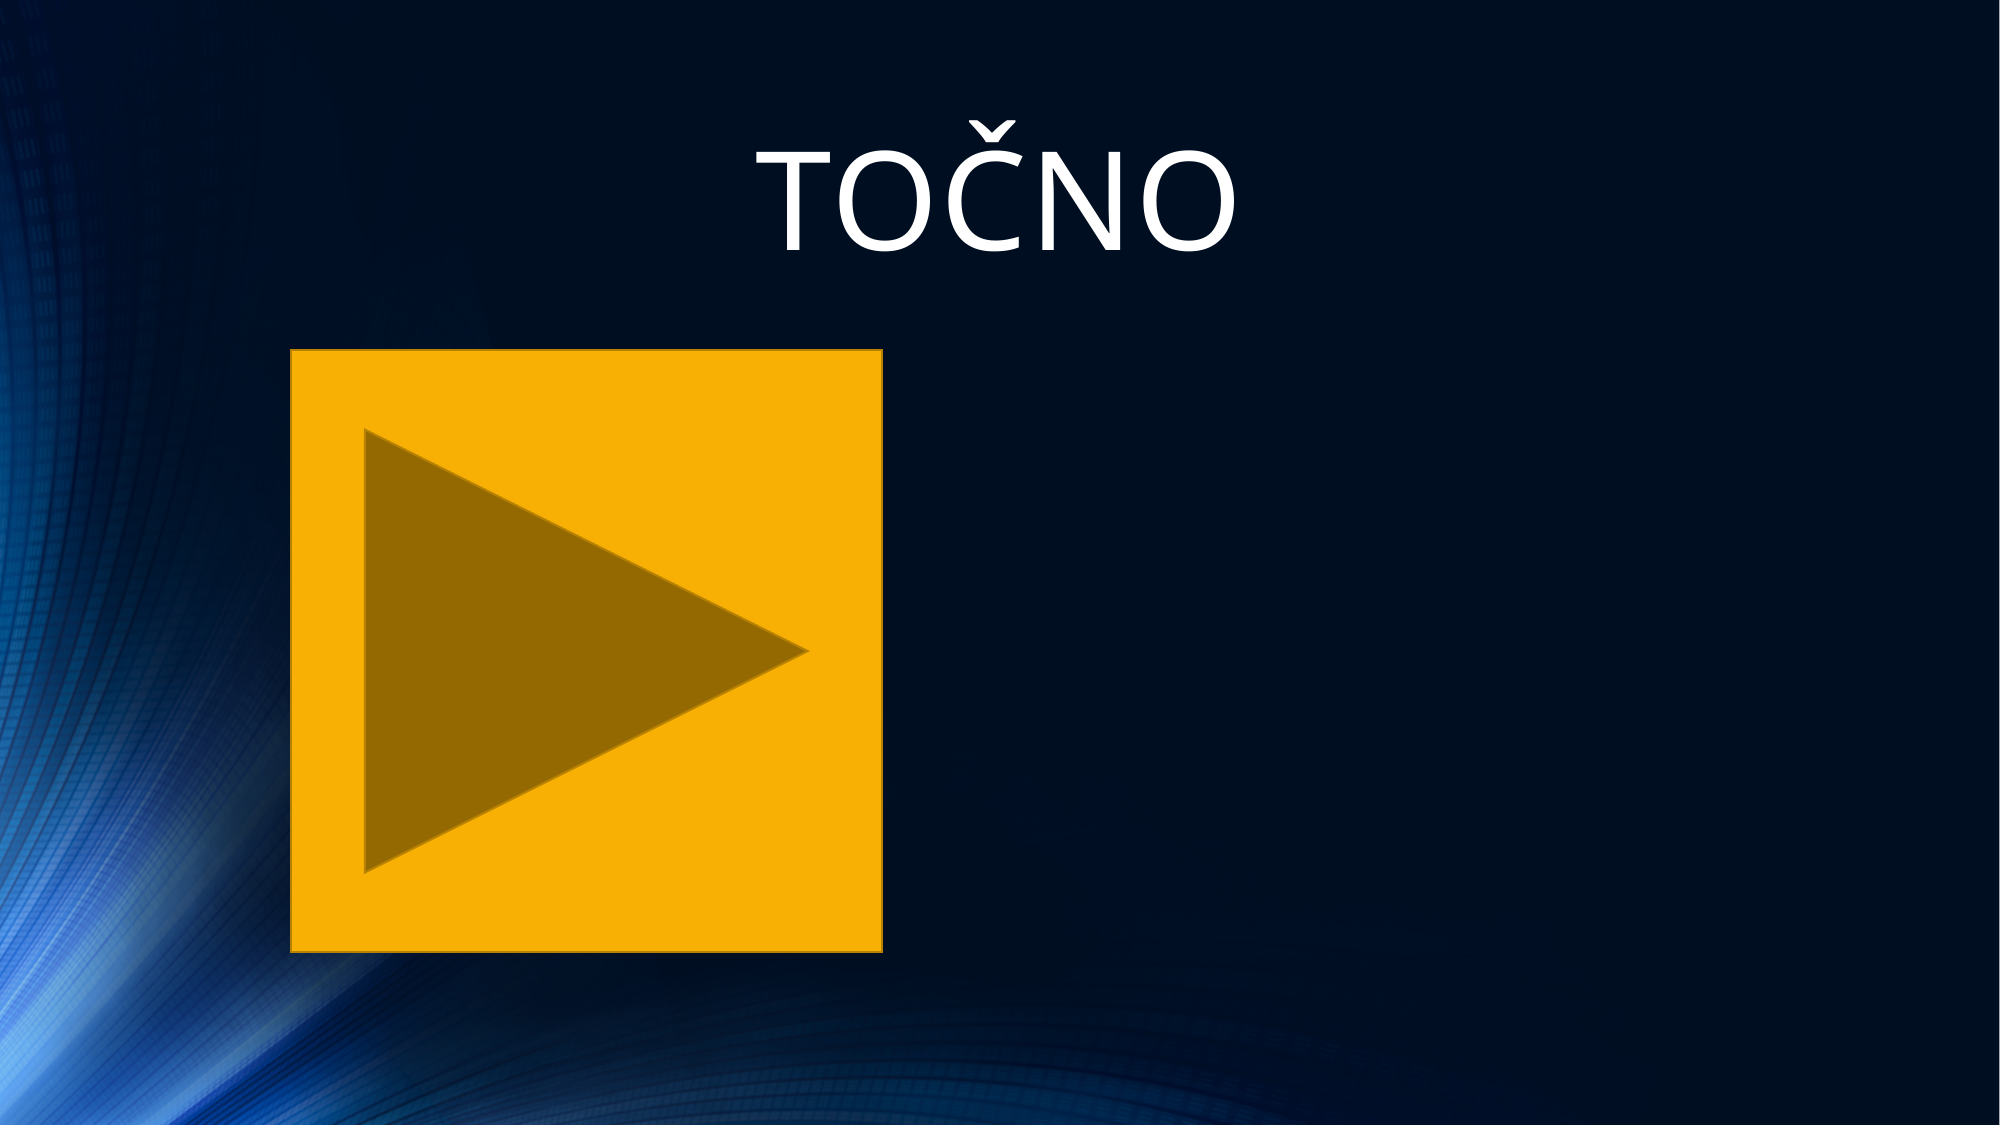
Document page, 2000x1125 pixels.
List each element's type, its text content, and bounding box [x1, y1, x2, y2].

picture [0, 0, 2000, 1125]
title TOČNO [249, 62, 1750, 288]
text_box [290, 349, 883, 953]
